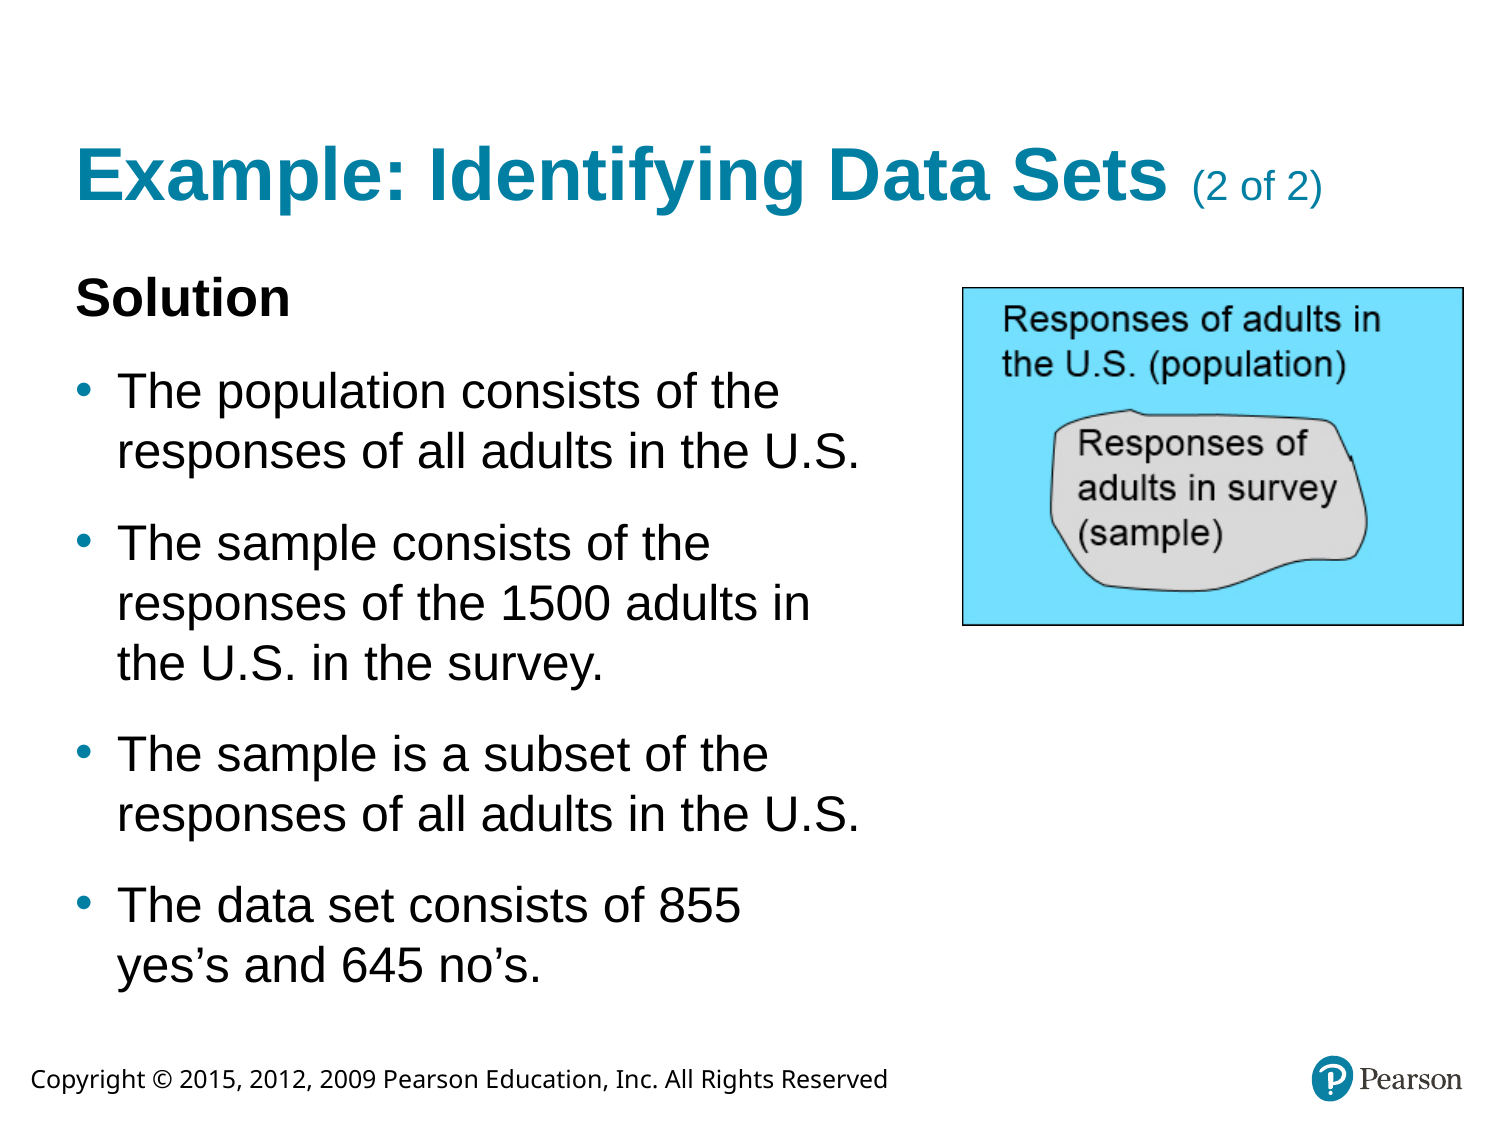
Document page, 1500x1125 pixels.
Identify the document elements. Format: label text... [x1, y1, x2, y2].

list Solution The population consists of the responses of all adults in the U.S. The sample consists of the responses of the 1500 adults in the U.S. in the survey. The sample is a subset of the responses of all adults in the U.S. The data set consists of 855 yes’s and 645 no’s. [75, 262, 863, 1038]
title Example: Identifying Data Sets (2 of 2) [75, 35, 1425, 216]
picture [962, 287, 1464, 627]
